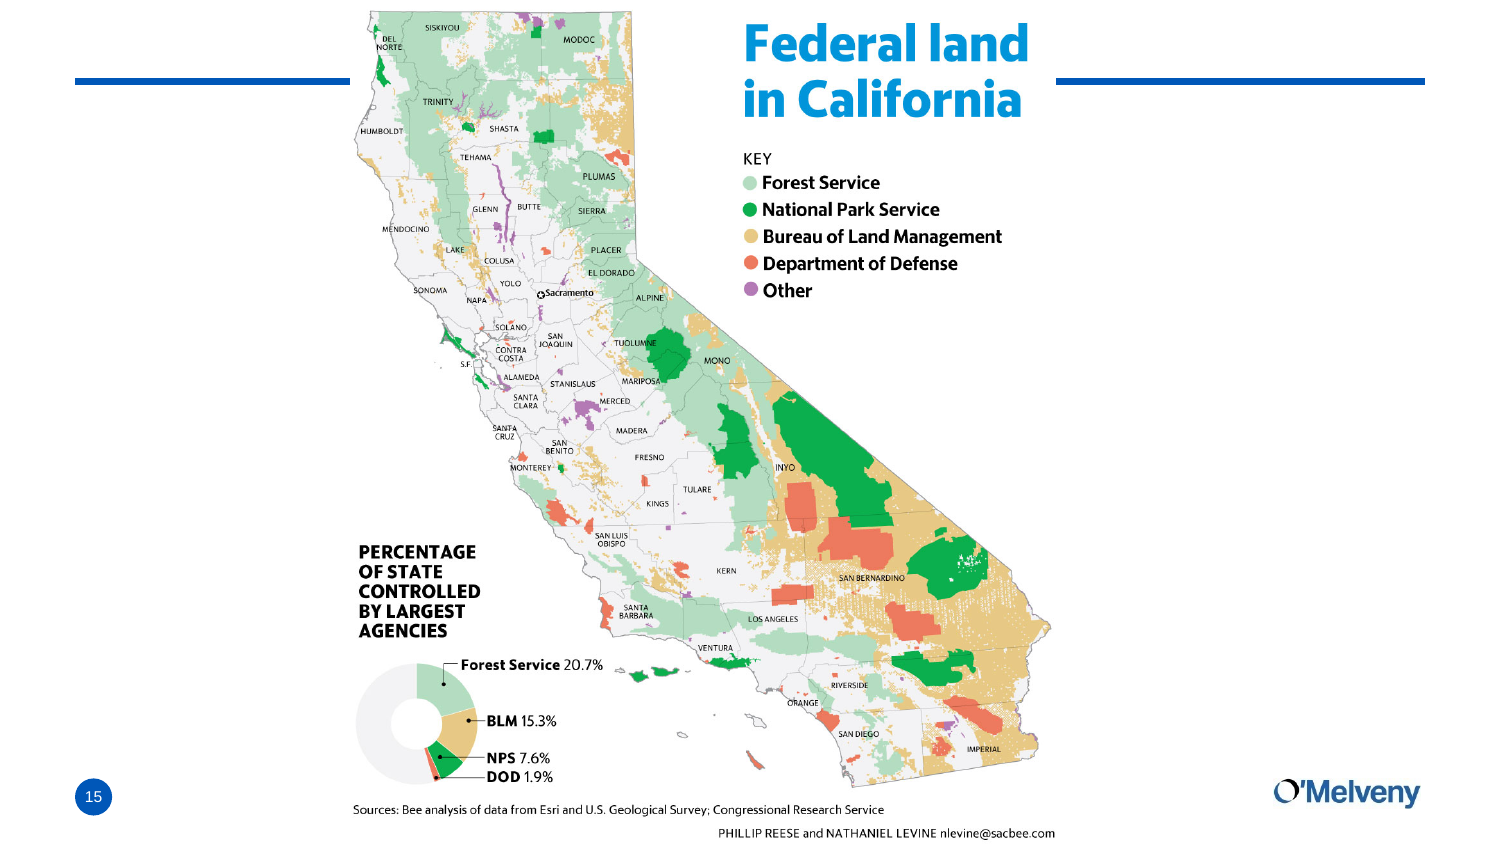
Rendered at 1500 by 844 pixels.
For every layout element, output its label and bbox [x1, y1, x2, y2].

picture [349, 0, 1056, 844]
picture [1273, 778, 1421, 809]
